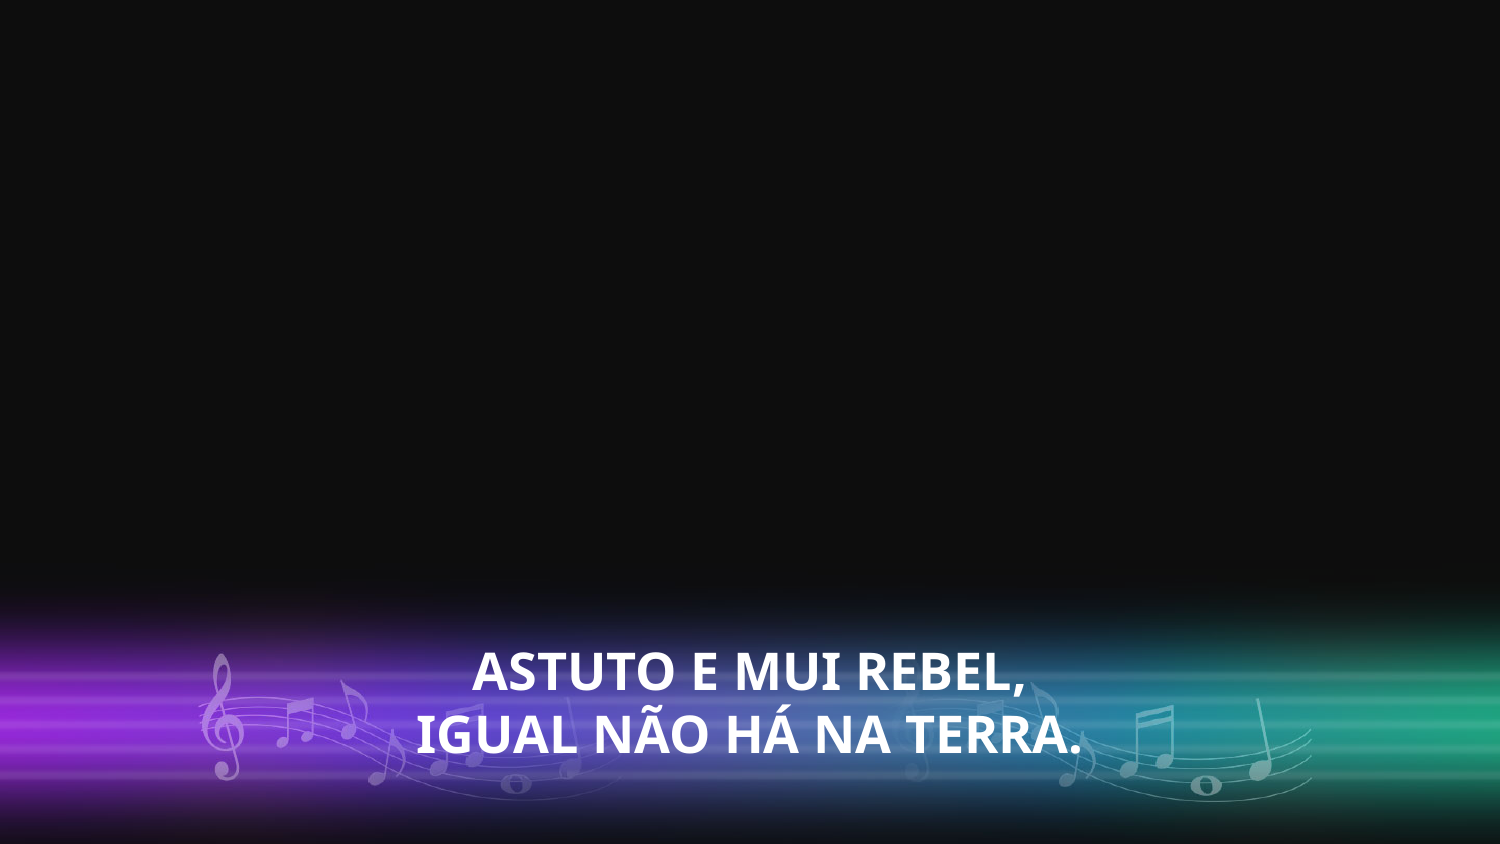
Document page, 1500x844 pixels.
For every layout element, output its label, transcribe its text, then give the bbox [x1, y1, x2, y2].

picture [0, 0, 1500, 844]
text_box [2, 0, 1500, 841]
text_box ASTUTO E MUI REBEL, IGUAL NÃO HÁ NA TERRA. [374, 631, 1125, 772]
